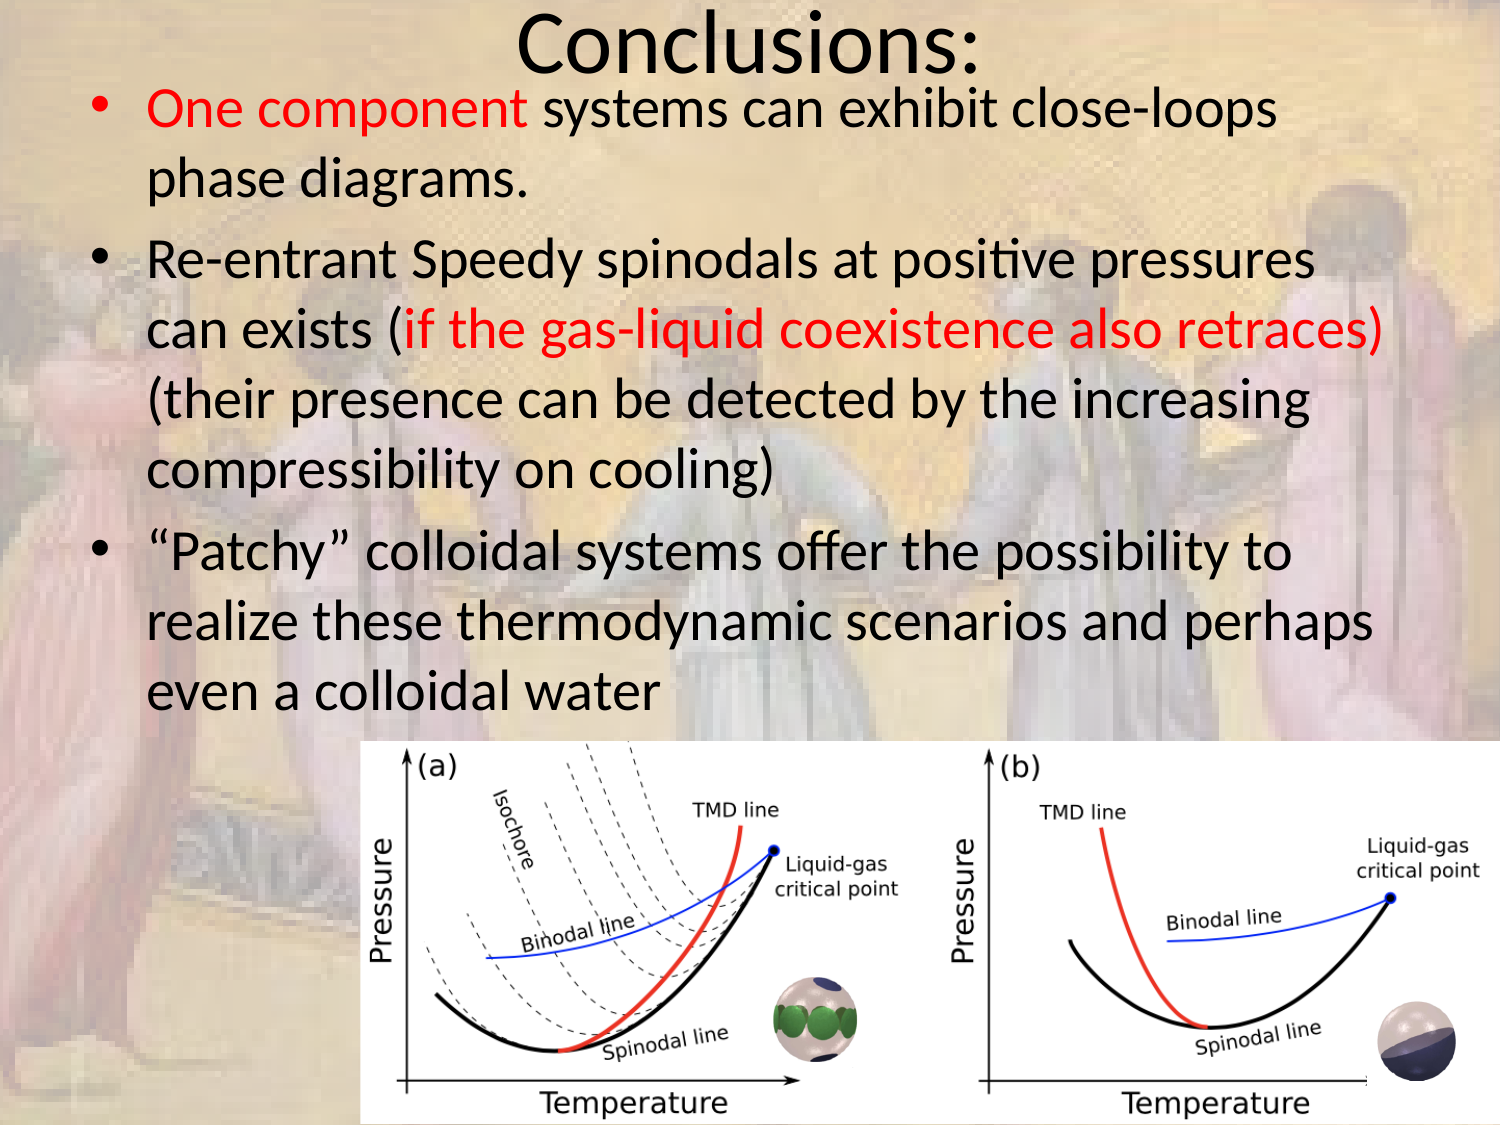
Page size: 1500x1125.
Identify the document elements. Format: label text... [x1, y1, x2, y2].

title Conclusions: [75, 0, 1425, 61]
picture [360, 741, 1500, 1124]
list One component systems can exhibit close-loops phase diagrams. Re-entrant Speedy spinodals at positive pressures can exists (if the gas-liquid coexistence also retraces) (their presence can be detected by the increasing compressibility on cooling) “Patchy” colloidal systems offer the possibility to realize these thermodynamic scenarios and perhaps even a colloidal water [75, 61, 1425, 669]
